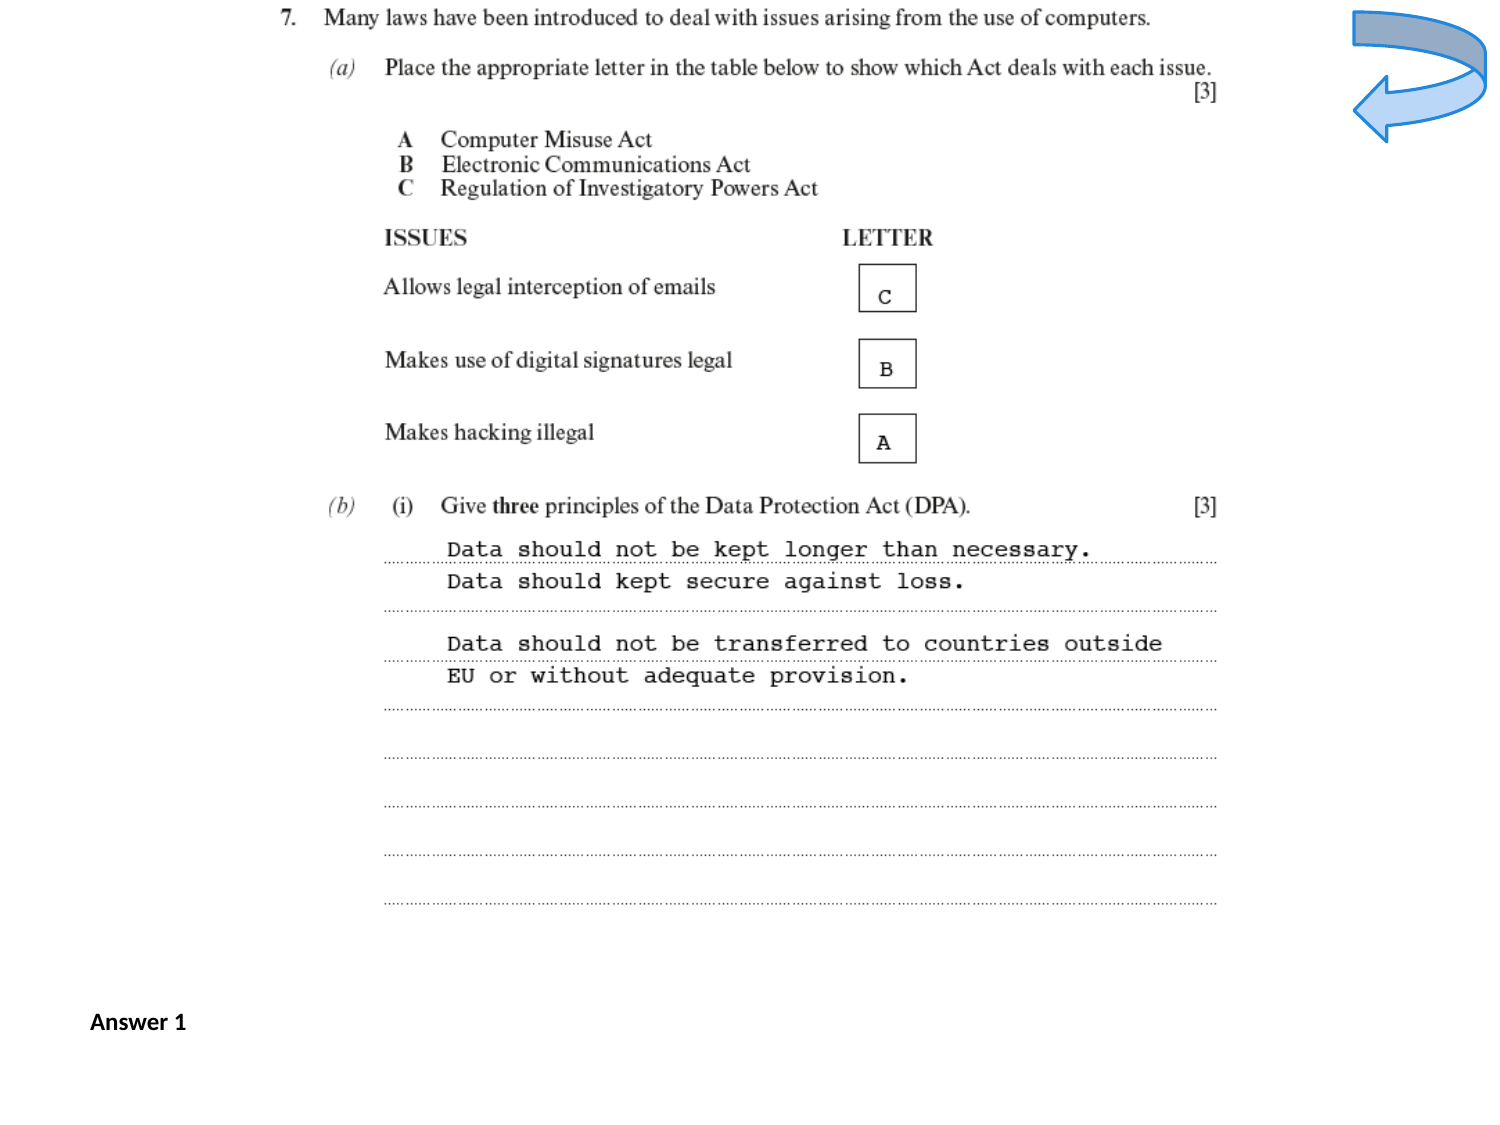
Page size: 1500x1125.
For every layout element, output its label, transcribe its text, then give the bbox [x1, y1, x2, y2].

picture [274, 0, 1226, 913]
list Answer 1 [75, 963, 1425, 1078]
